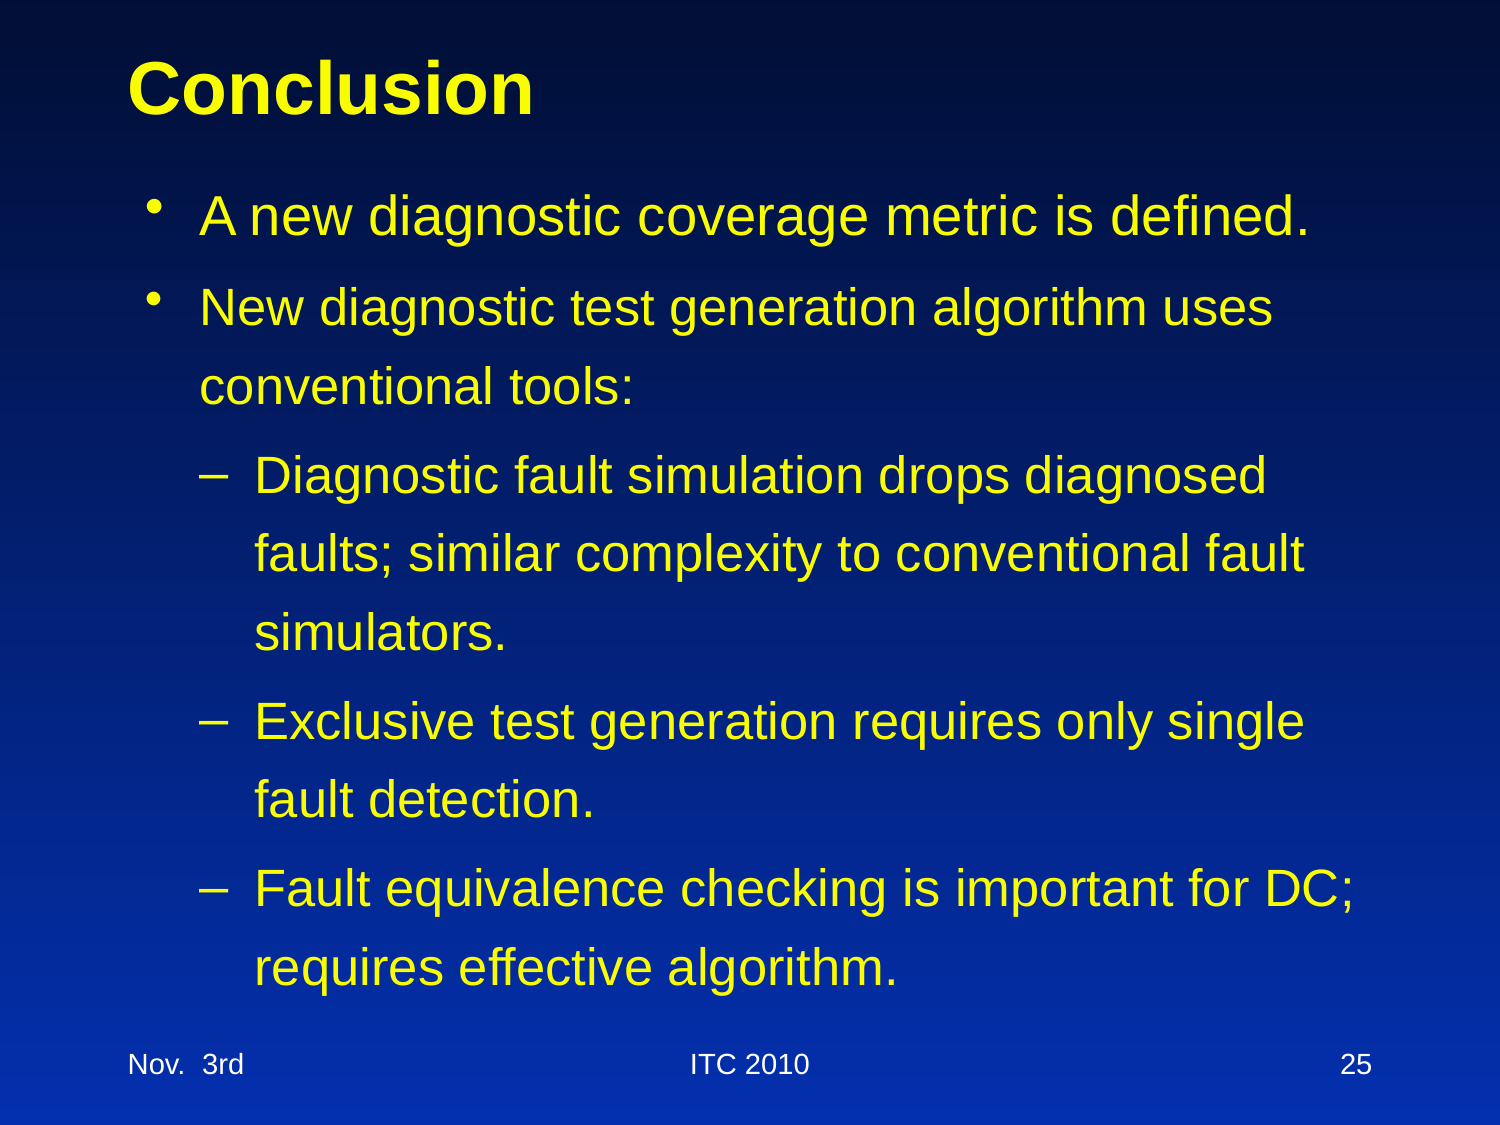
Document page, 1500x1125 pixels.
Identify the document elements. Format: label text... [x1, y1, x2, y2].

slide_number 25 [1074, 1024, 1388, 1101]
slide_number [112, 1024, 426, 1101]
list A new diagnostic coverage metric is defined. New diagnostic test generation algorithm uses conventional tools: Diagnostic fault simulation drops diagnosed faults; similar complexity to conventional fault simulators. Exclusive test generation requires only single fault detection. Fault equivalence checking is important for DC; requires effective algorithm. [112, 149, 1388, 1009]
footer ITC 2010 [512, 1024, 988, 1101]
title Conclusion [112, 37, 1388, 138]
